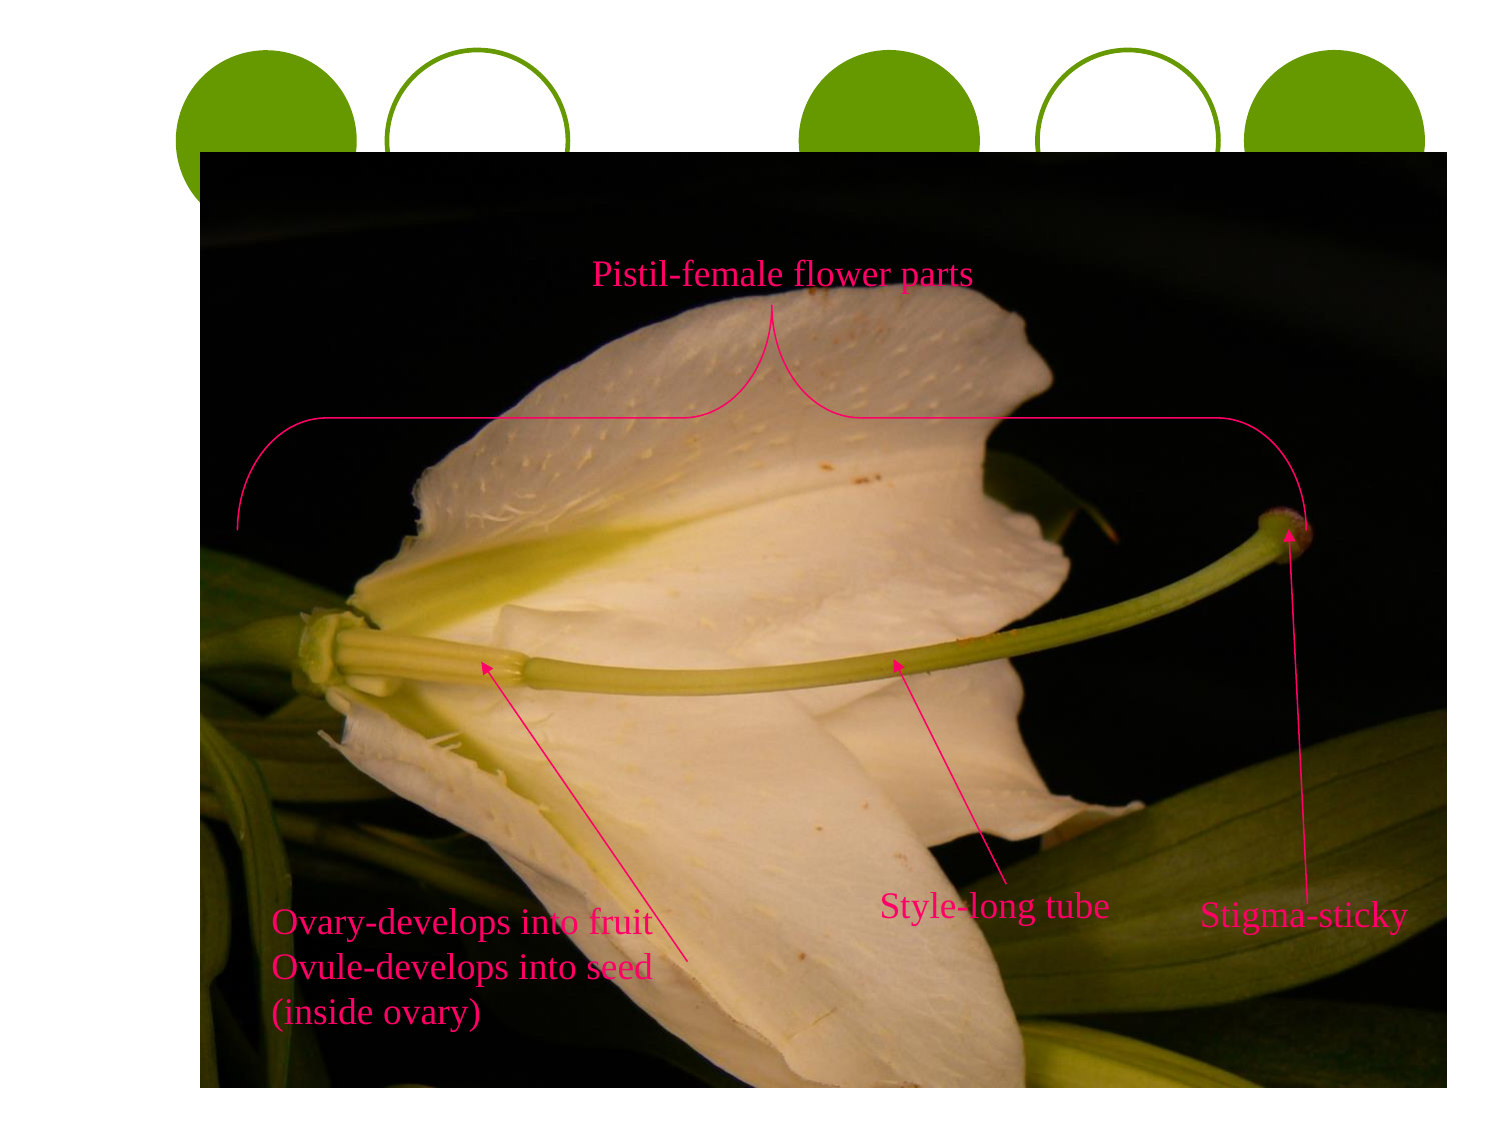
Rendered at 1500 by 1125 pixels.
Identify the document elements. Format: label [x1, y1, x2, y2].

text_box [199, 152, 1447, 1088]
